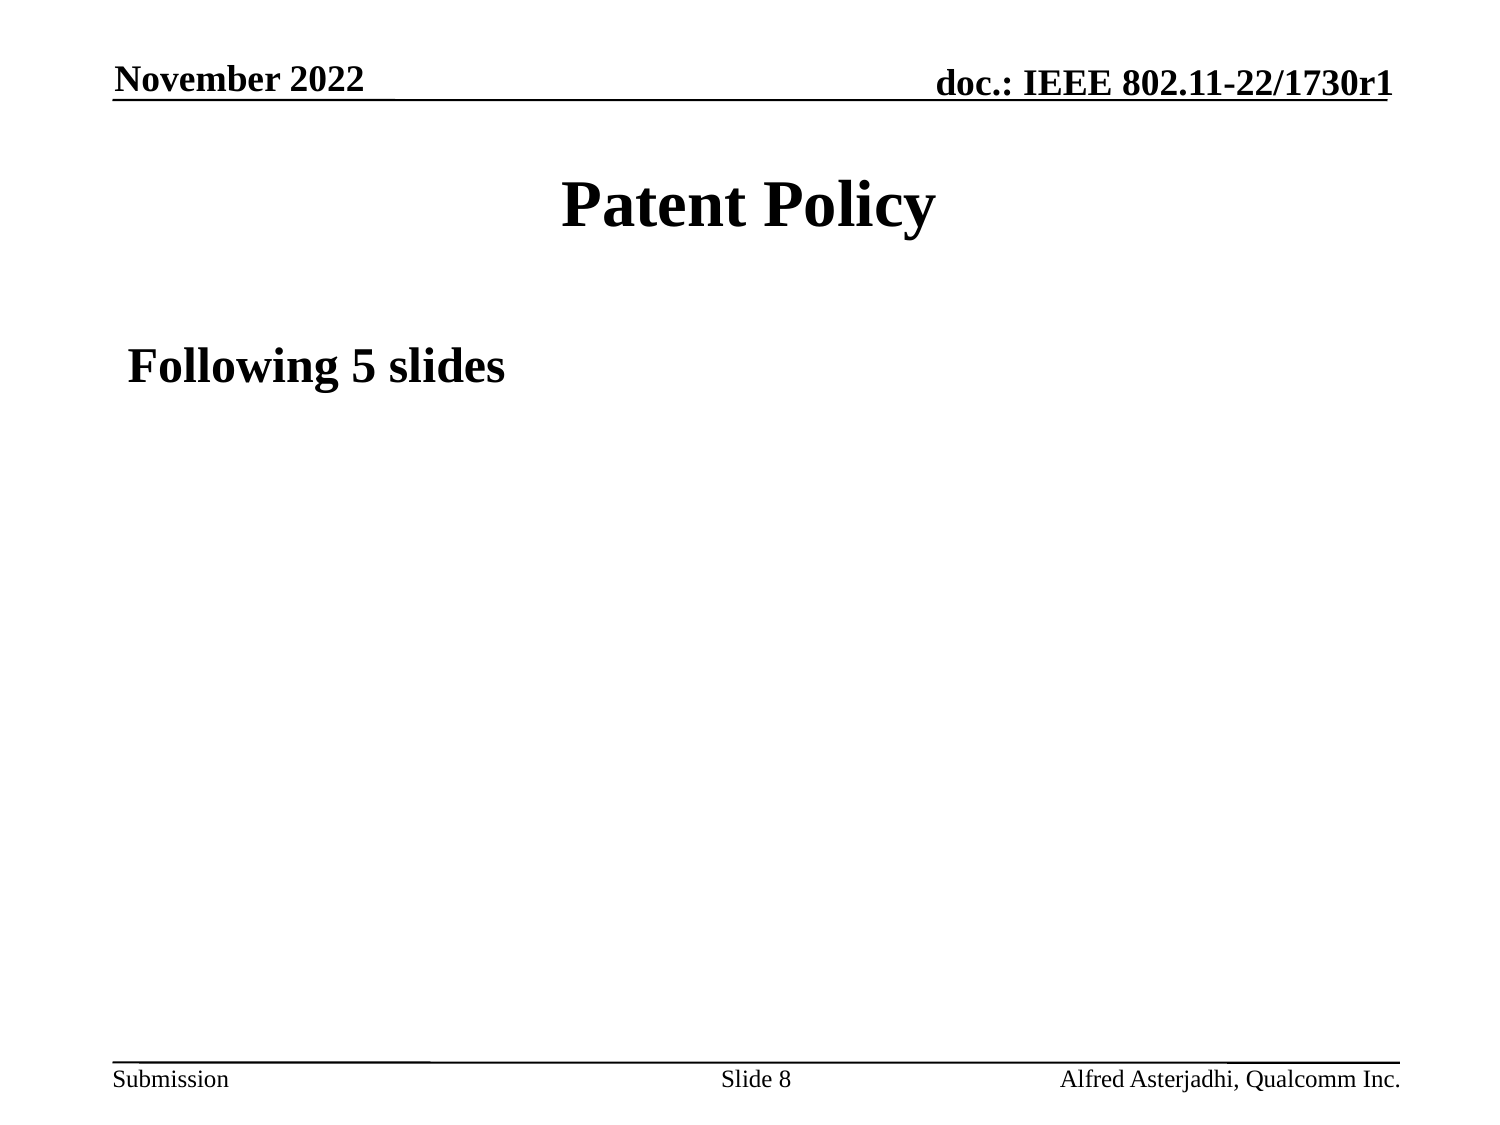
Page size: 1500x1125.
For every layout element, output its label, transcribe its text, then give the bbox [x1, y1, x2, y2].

slide_number Slide 8 [712, 1061, 800, 1123]
title Patent Policy [112, 112, 1388, 288]
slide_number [114, 54, 493, 100]
list Following 5 slides [112, 324, 1388, 1000]
footer Alfred Asterjadhi, Qualcomm Inc. [878, 1061, 1402, 1093]
